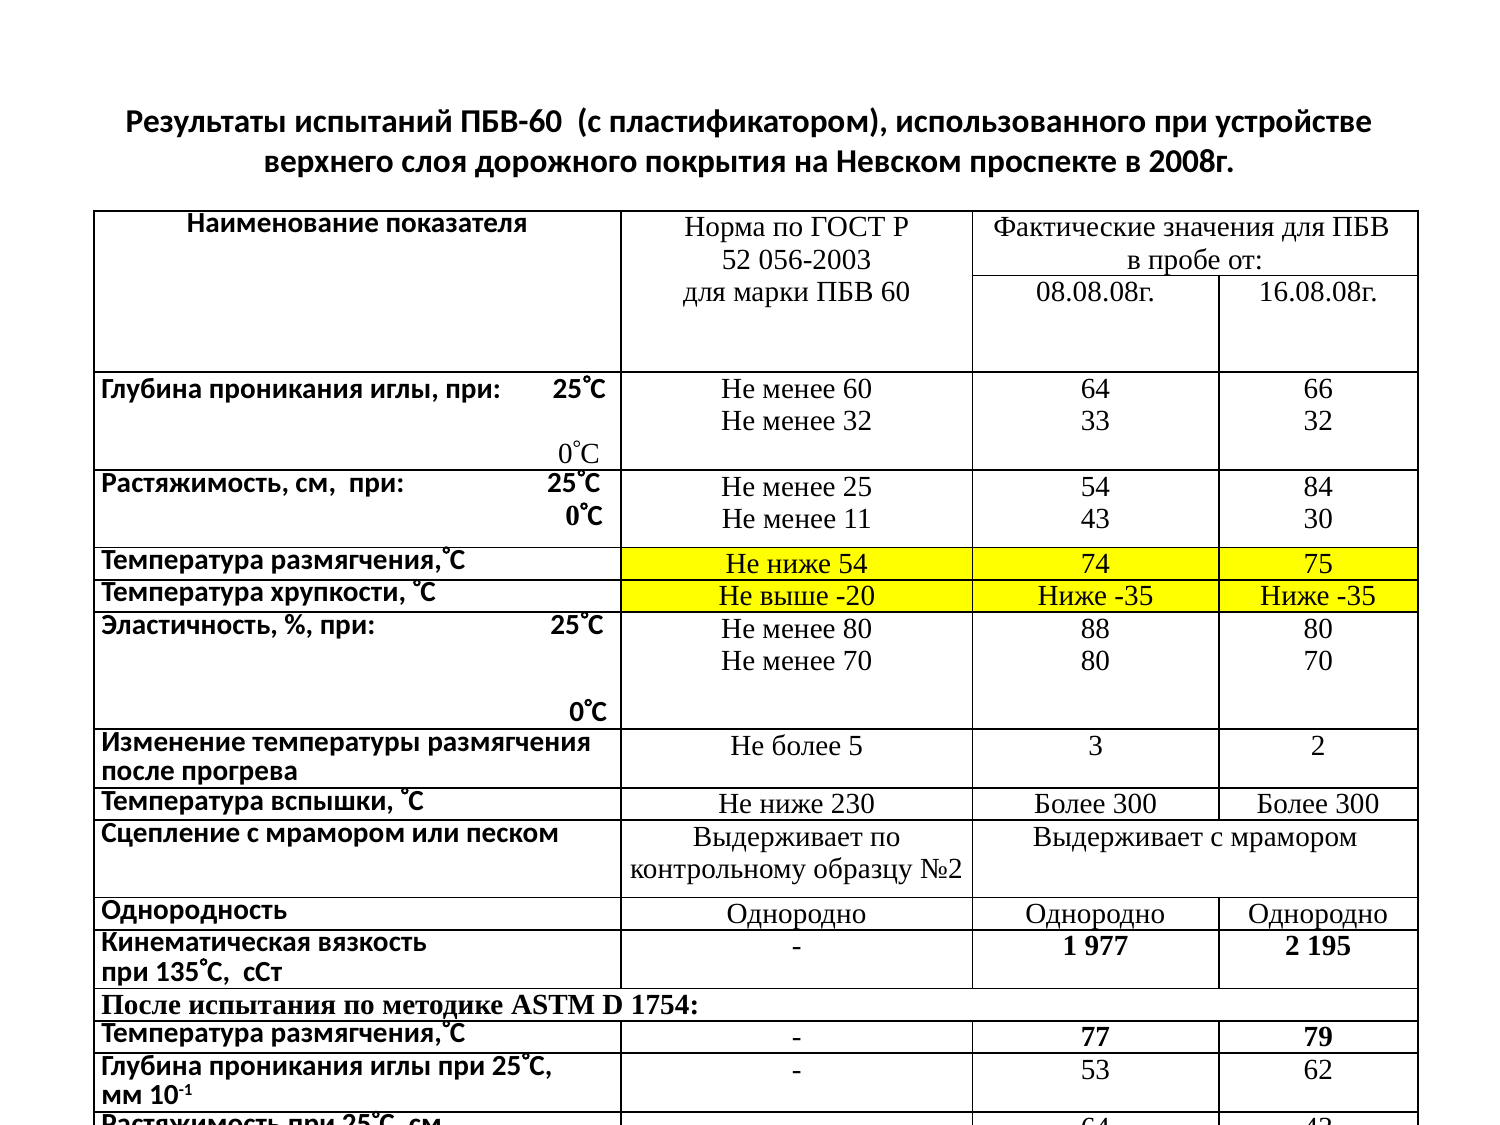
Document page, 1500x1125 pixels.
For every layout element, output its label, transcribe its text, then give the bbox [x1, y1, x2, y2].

table_cell 54 43 [973, 471, 1218, 547]
table_cell 62 [1220, 1054, 1417, 1111]
table_cell 75 [1220, 548, 1417, 579]
table_cell Глубина проникания иглы при 25С, мм 10-1 [95, 1054, 620, 1111]
table_cell 43 [1220, 1113, 1417, 1125]
table_cell 3 [973, 730, 1218, 787]
table_cell Ниже -35 [973, 581, 1218, 611]
table_cell 64 [973, 1113, 1218, 1125]
table_cell Растяжимость, см, при: 25С 0С [95, 471, 620, 547]
table_cell 80 70 [1220, 613, 1417, 728]
table_cell Ниже -35 [1220, 581, 1417, 611]
table_cell Выдерживает по контрольному образцу №2 [622, 821, 972, 897]
table_cell Не более 5 [622, 730, 972, 787]
table_cell Не менее 60 Не менее 32 [622, 373, 972, 469]
table_cell Более 300 [973, 789, 1218, 819]
table_cell 2 [1220, 730, 1417, 787]
table_header Норма по ГОСТ Р 52 056-2003 для марки ПБВ 60 [622, 212, 972, 371]
title Результаты испытаний ПБВ-60 (с пластификатором), использованного при устройстве верхнего слоя дорожного покрытия на Невском проспекте в 2008г. [75, 45, 1425, 233]
table_cell Не ниже 230 [622, 789, 972, 819]
table_cell Не выше -20 [622, 581, 972, 611]
table_cell Температура размягчения,С [95, 1022, 620, 1052]
table_cell 08.08.08г. [973, 276, 1218, 371]
table_cell Сцепление с мрамором или песком [95, 821, 620, 897]
table_cell 74 [973, 548, 1218, 579]
table_cell Глубина проникания иглы, при: 25С 0С [95, 373, 620, 469]
table_cell 53 [973, 1054, 1218, 1111]
table_cell 2 195 [1220, 931, 1417, 988]
table_cell - [622, 1022, 972, 1052]
table_cell - [622, 1054, 972, 1111]
table_cell Эластичность, %, при: 25С 0С [95, 613, 620, 728]
table_cell Однородно [622, 898, 972, 929]
table_header Фактические значения для ПБВ в пробе от: [973, 212, 1417, 275]
table_cell Температура хрупкости, С [95, 581, 620, 611]
table_cell Кинематическая вязкость при 135С, сСт [95, 931, 620, 988]
table_cell 88 80 [973, 613, 1218, 728]
table_cell 1 977 [973, 931, 1218, 988]
table_cell 84 30 [1220, 471, 1417, 547]
table_cell Более 300 [1220, 789, 1417, 819]
table_cell Однородно [1220, 898, 1417, 929]
table_cell 66 32 [1220, 373, 1417, 469]
table_cell - [622, 1113, 972, 1125]
table_cell - [622, 931, 972, 988]
table_cell Выдерживает с мрамором [973, 821, 1417, 897]
table_cell Не менее 80 Не менее 70 [622, 613, 972, 728]
table_cell Температура вспышки, С [95, 789, 620, 819]
table_cell Изменение температуры размягчения после прогрева [95, 730, 620, 787]
table_cell 79 [1220, 1022, 1417, 1052]
table_cell Однородность [95, 898, 620, 929]
table_cell 64 33 [973, 373, 1218, 469]
table_cell После испытания по методике ASTM D 1754: [95, 989, 1417, 1020]
table_cell 77 [973, 1022, 1218, 1052]
table_cell Не ниже 54 [622, 548, 972, 579]
table_header Наименование показателя [95, 212, 620, 371]
table_cell Не менее 25 Не менее 11 [622, 471, 972, 547]
table_cell Температура размягчения,С [95, 548, 620, 579]
table_cell Однородно [973, 898, 1218, 929]
table_cell 16.08.08г. [1220, 276, 1417, 371]
table_cell Растяжимость при 25С, см [95, 1113, 620, 1125]
